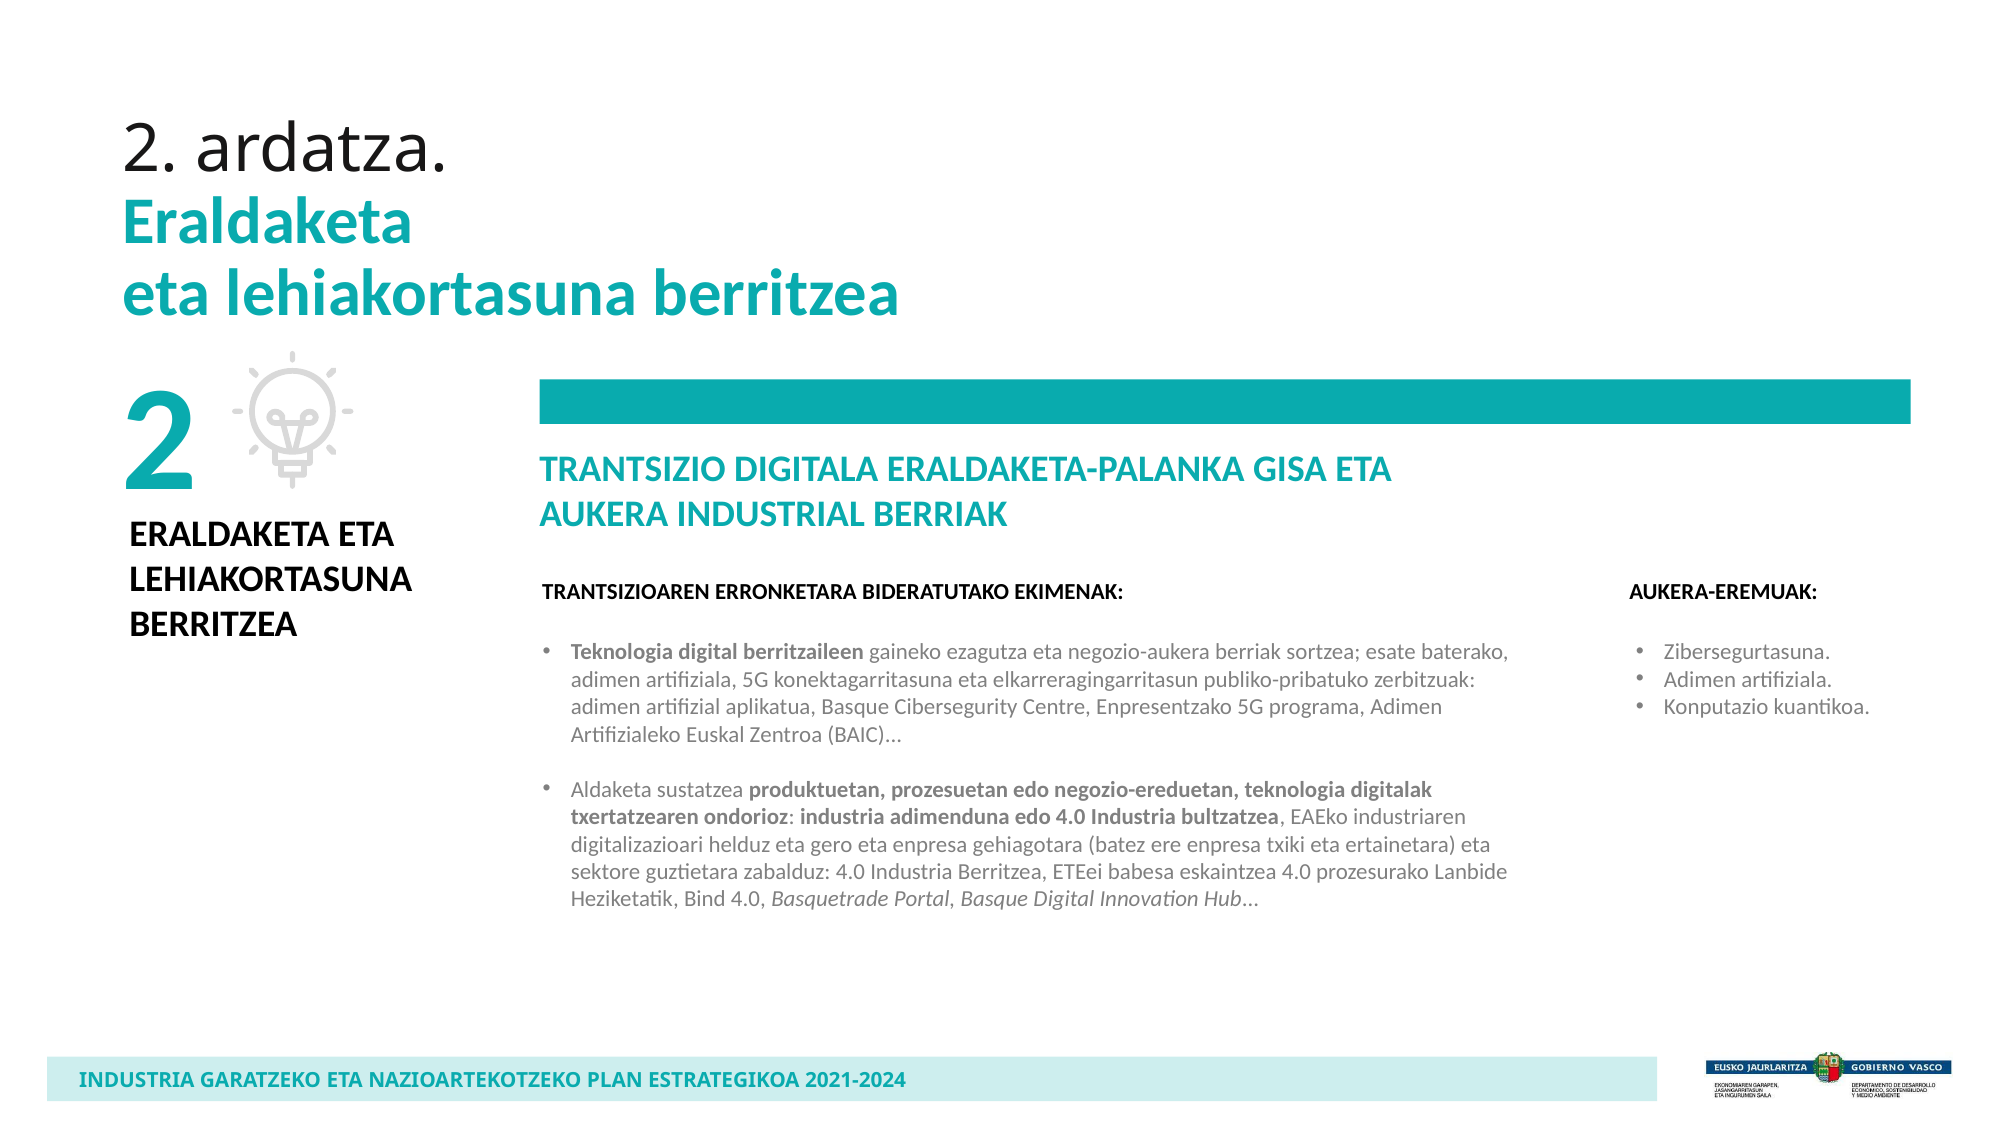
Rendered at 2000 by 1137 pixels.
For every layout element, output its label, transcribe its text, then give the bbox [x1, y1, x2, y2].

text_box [232, 350, 354, 489]
text_box ERALDAKETA ETA LEHIAKORTASUNA BERRITZEA [129, 509, 480, 645]
text_box 2 [121, 339, 198, 520]
text_box Zibersegurtasuna. Adimen artifiziala. Konputazio kuantikoa. [1621, 629, 1917, 727]
text_box Teknologia digital berritzaileen gaineko ezagutza eta negozio-aukera berriak sortzea; esate baterako, adimen artifiziala, 5G konektagarritasuna eta elkarreragingarritasun publiko-pribatuko zerbitzuak: adimen artifizial aplikatua, Basque Cibersegurity Centre, Enpresentzako 5G programa, Adimen Artifizialeko Euskal Zentroa (BAIC)... Aldaketa sustatzea produktuetan, prozesuetan edo negozio-ereduetan, teknologia digitalak txertatzearen ondorioz: industria adimenduna edo 4.0 Industria bultzatzea, EAEko industriaren digitalizazioari helduz eta gero eta enpresa gehiagotara (batez ere enpresa txiki eta ertainetara) eta sektore guztietara zabalduz: 4.0 Industria Berritzea, ETEei babesa eskaintzea 4.0 prozesurako Lanbide Heziketatik, Bind 4.0, Basquetrade Portal, Basque Digital Innovation Hub… [527, 629, 1544, 919]
text_box 2. ardatza. Eraldaketa eta lehiakortasuna berritzea [102, 103, 1602, 334]
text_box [47, 1052, 1953, 1107]
text_box TRANTSIZIO DIGITALA ERALDAKETA-PALANKA GISA ETA AUKERA INDUSTRIAL BERRIAK [539, 443, 1911, 534]
text_box [539, 378, 1912, 425]
text_box TRANTSIZIOAREN ERRONKETARA BIDERATUTAKO EKIMENAK: [527, 569, 1284, 612]
text_box AUKERA-EREMUAK: [1614, 569, 1917, 612]
